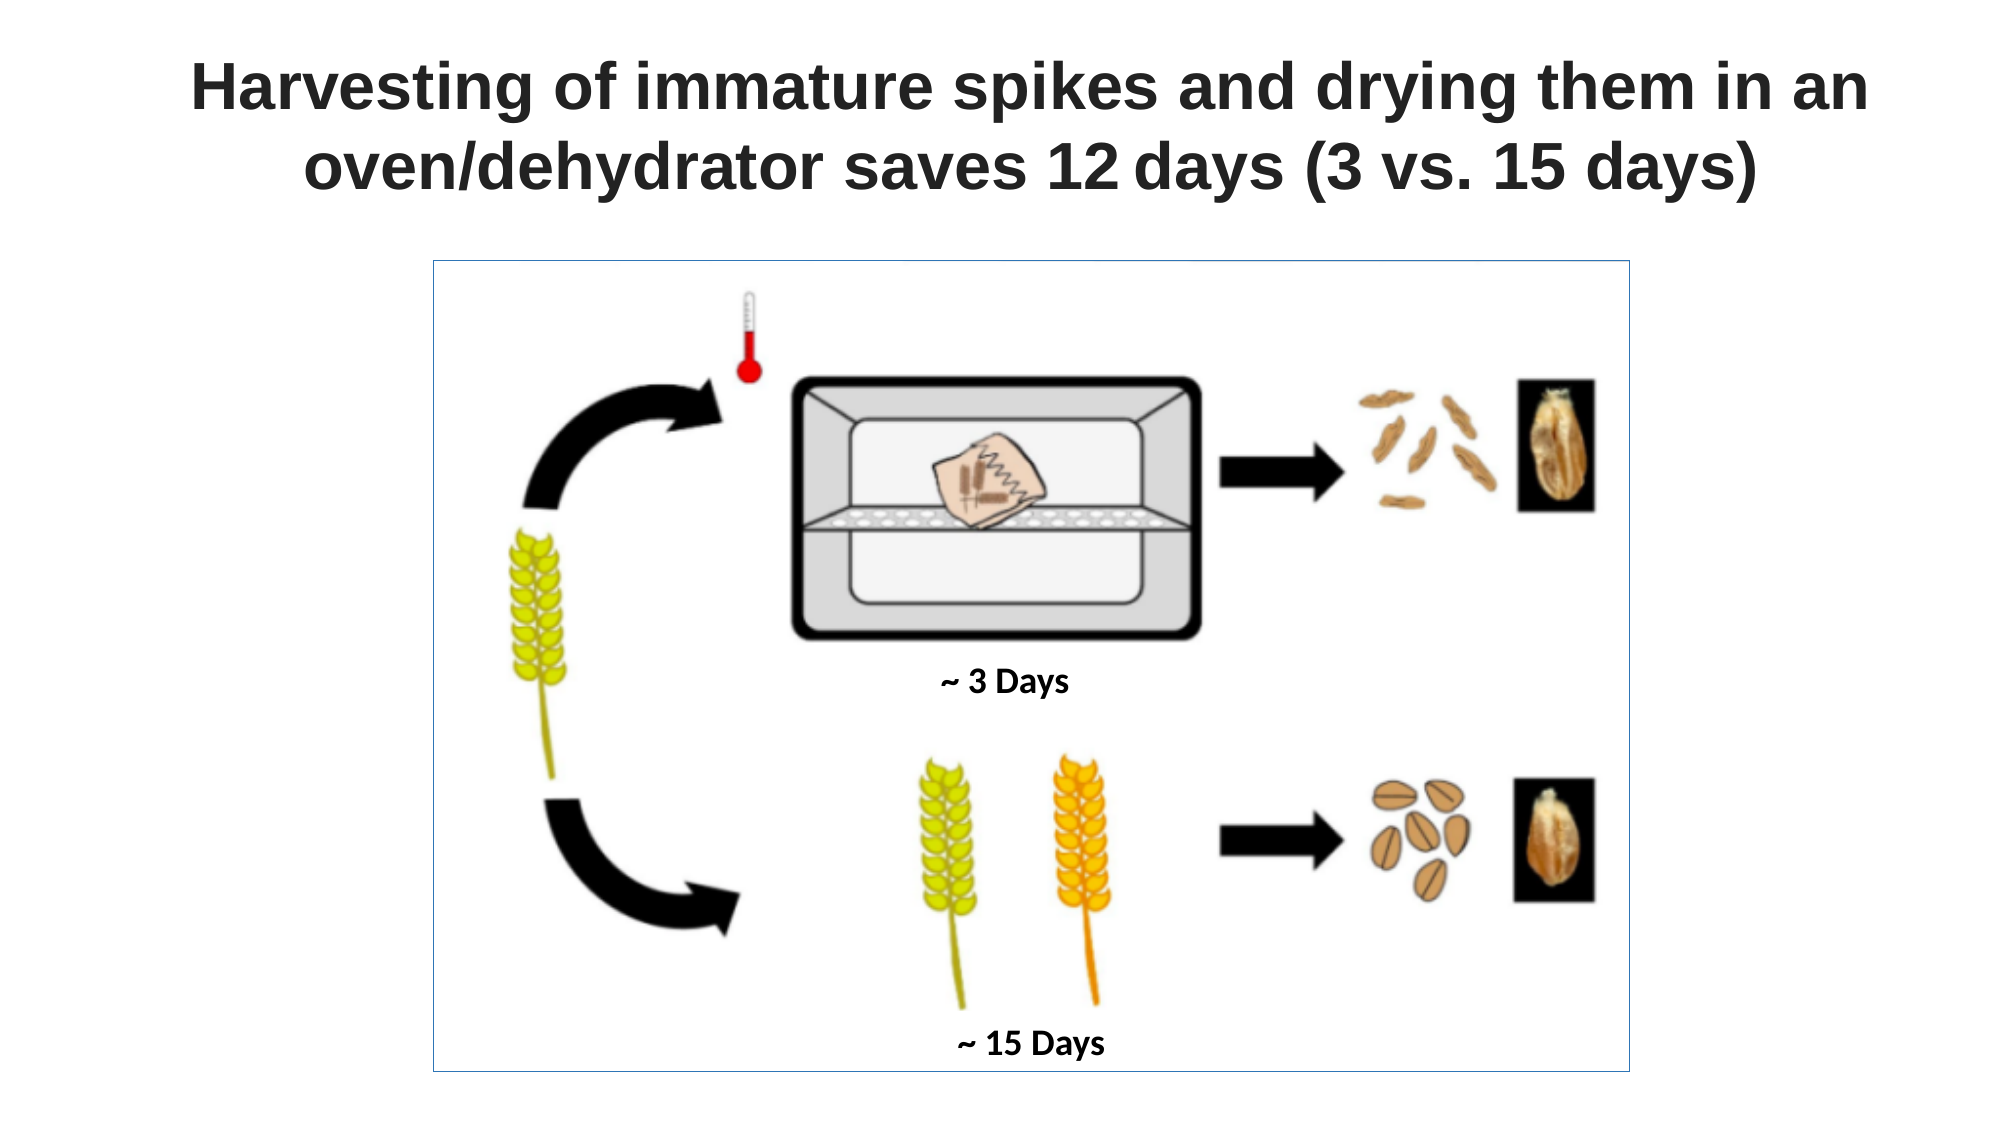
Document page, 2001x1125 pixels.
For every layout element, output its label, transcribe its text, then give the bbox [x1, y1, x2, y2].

text_box Harvesting of immature spikes and drying them in an oven/dehydrator saves 12 days (3 vs. 15 days) [95, 35, 1968, 211]
picture [433, 260, 1630, 1072]
